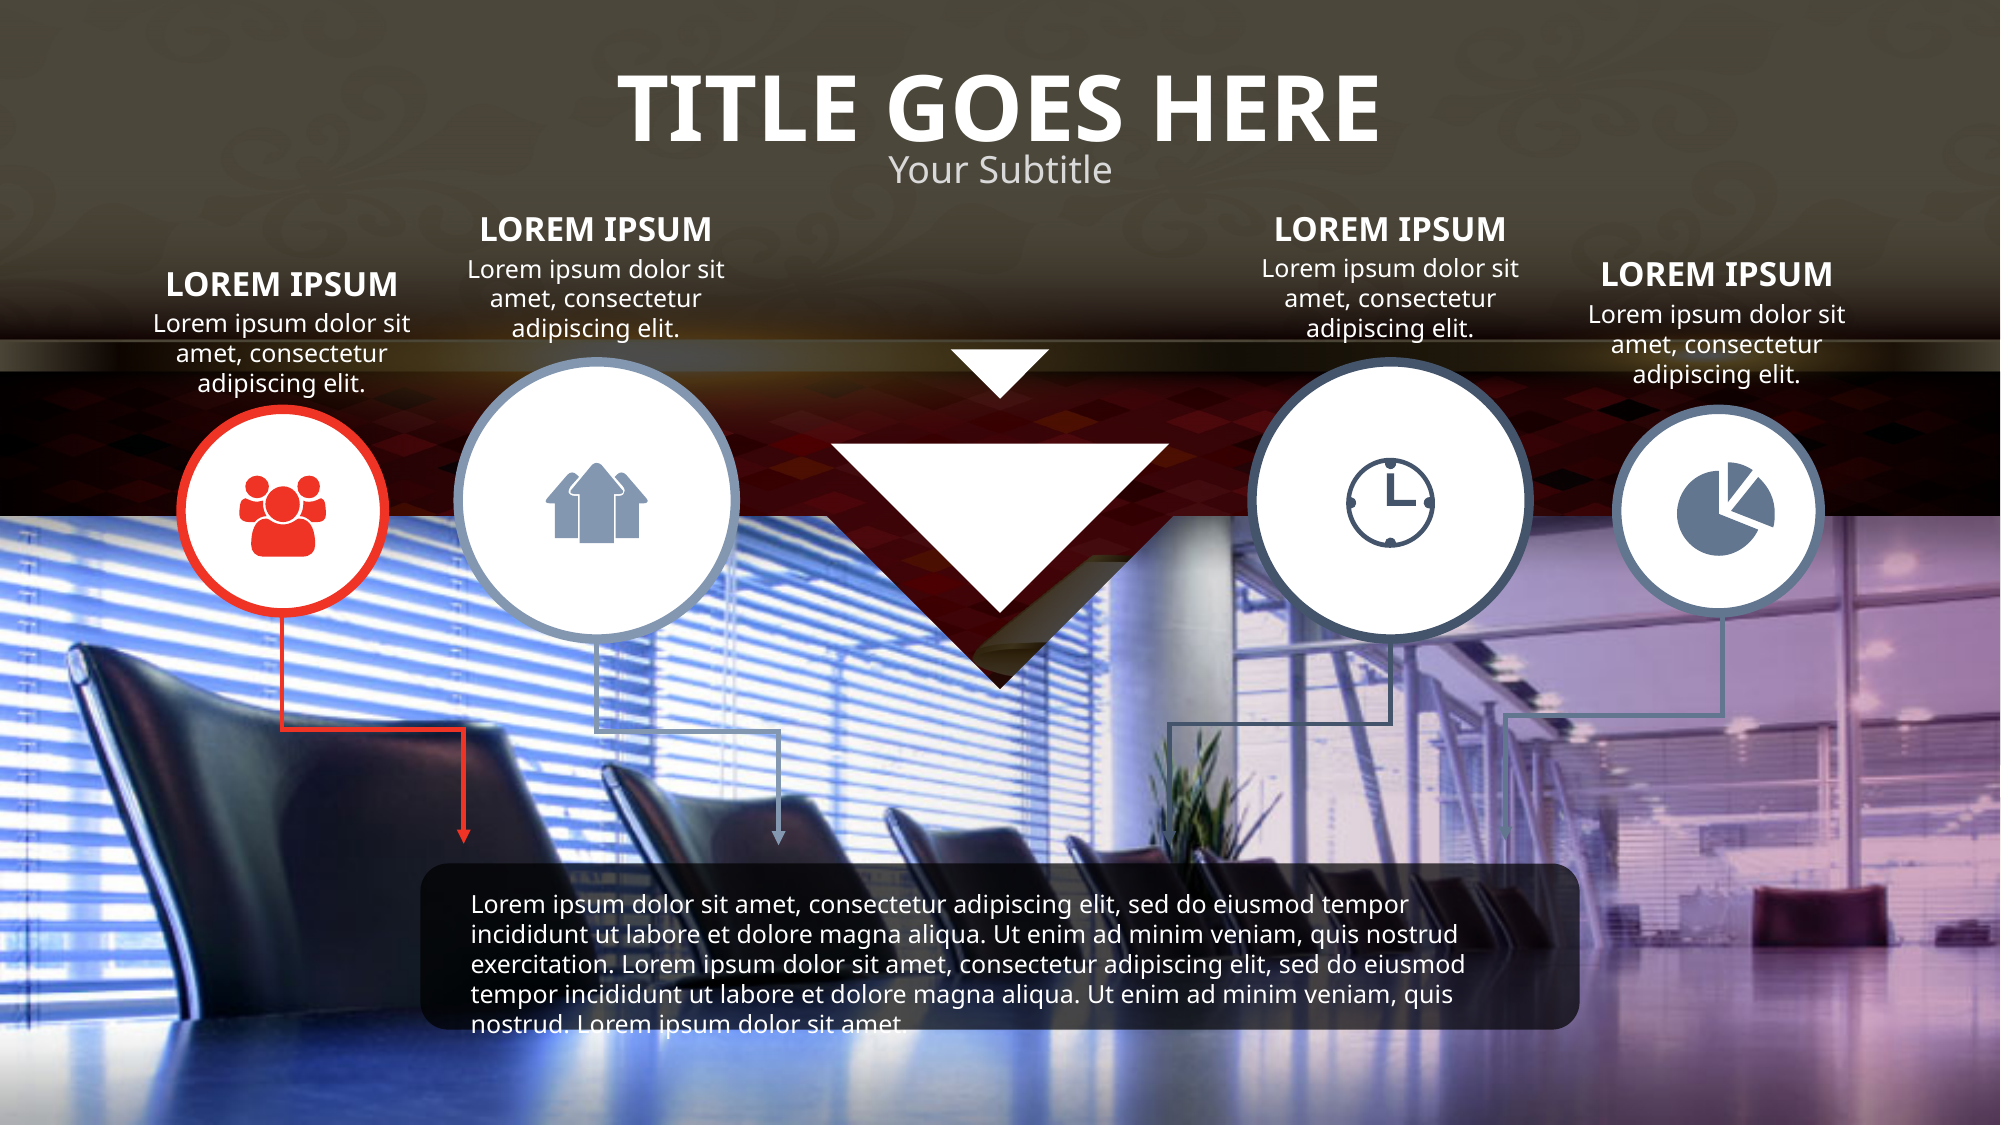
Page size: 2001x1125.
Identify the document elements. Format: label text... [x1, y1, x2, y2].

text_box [1488, 606, 1739, 824]
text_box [548, 42, 1452, 199]
text_box LOREM IPSUM Lorem ipsum dolor sit amet, consectetur adipiscing elit. [446, 203, 747, 348]
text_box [573, 640, 802, 823]
text_box [297, 475, 320, 499]
text_box [245, 475, 300, 523]
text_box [1346, 457, 1435, 548]
text_box [179, 408, 386, 614]
text_box [0, 515, 2000, 1125]
picture [0, 0, 2001, 1125]
text_box LOREM IPSUM Lorem ipsum dolor sit amet, consectetur adipiscing elit. [1240, 203, 1541, 348]
text_box LOREM IPSUM Lorem ipsum dolor sit amet, consectetur adipiscing elit. [1567, 248, 1867, 394]
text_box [258, 638, 487, 821]
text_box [1158, 613, 1401, 835]
text_box [1250, 360, 1531, 640]
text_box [1677, 462, 1775, 556]
text_box LOREM IPSUM Lorem ipsum dolor sit amet, consectetur adipiscing elit. [131, 258, 432, 403]
text_box [1615, 408, 1822, 612]
text_box [948, 348, 1052, 401]
text_box [457, 360, 737, 640]
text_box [544, 462, 650, 544]
text_box [828, 442, 1172, 615]
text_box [420, 863, 1580, 1030]
text_box [239, 498, 326, 557]
